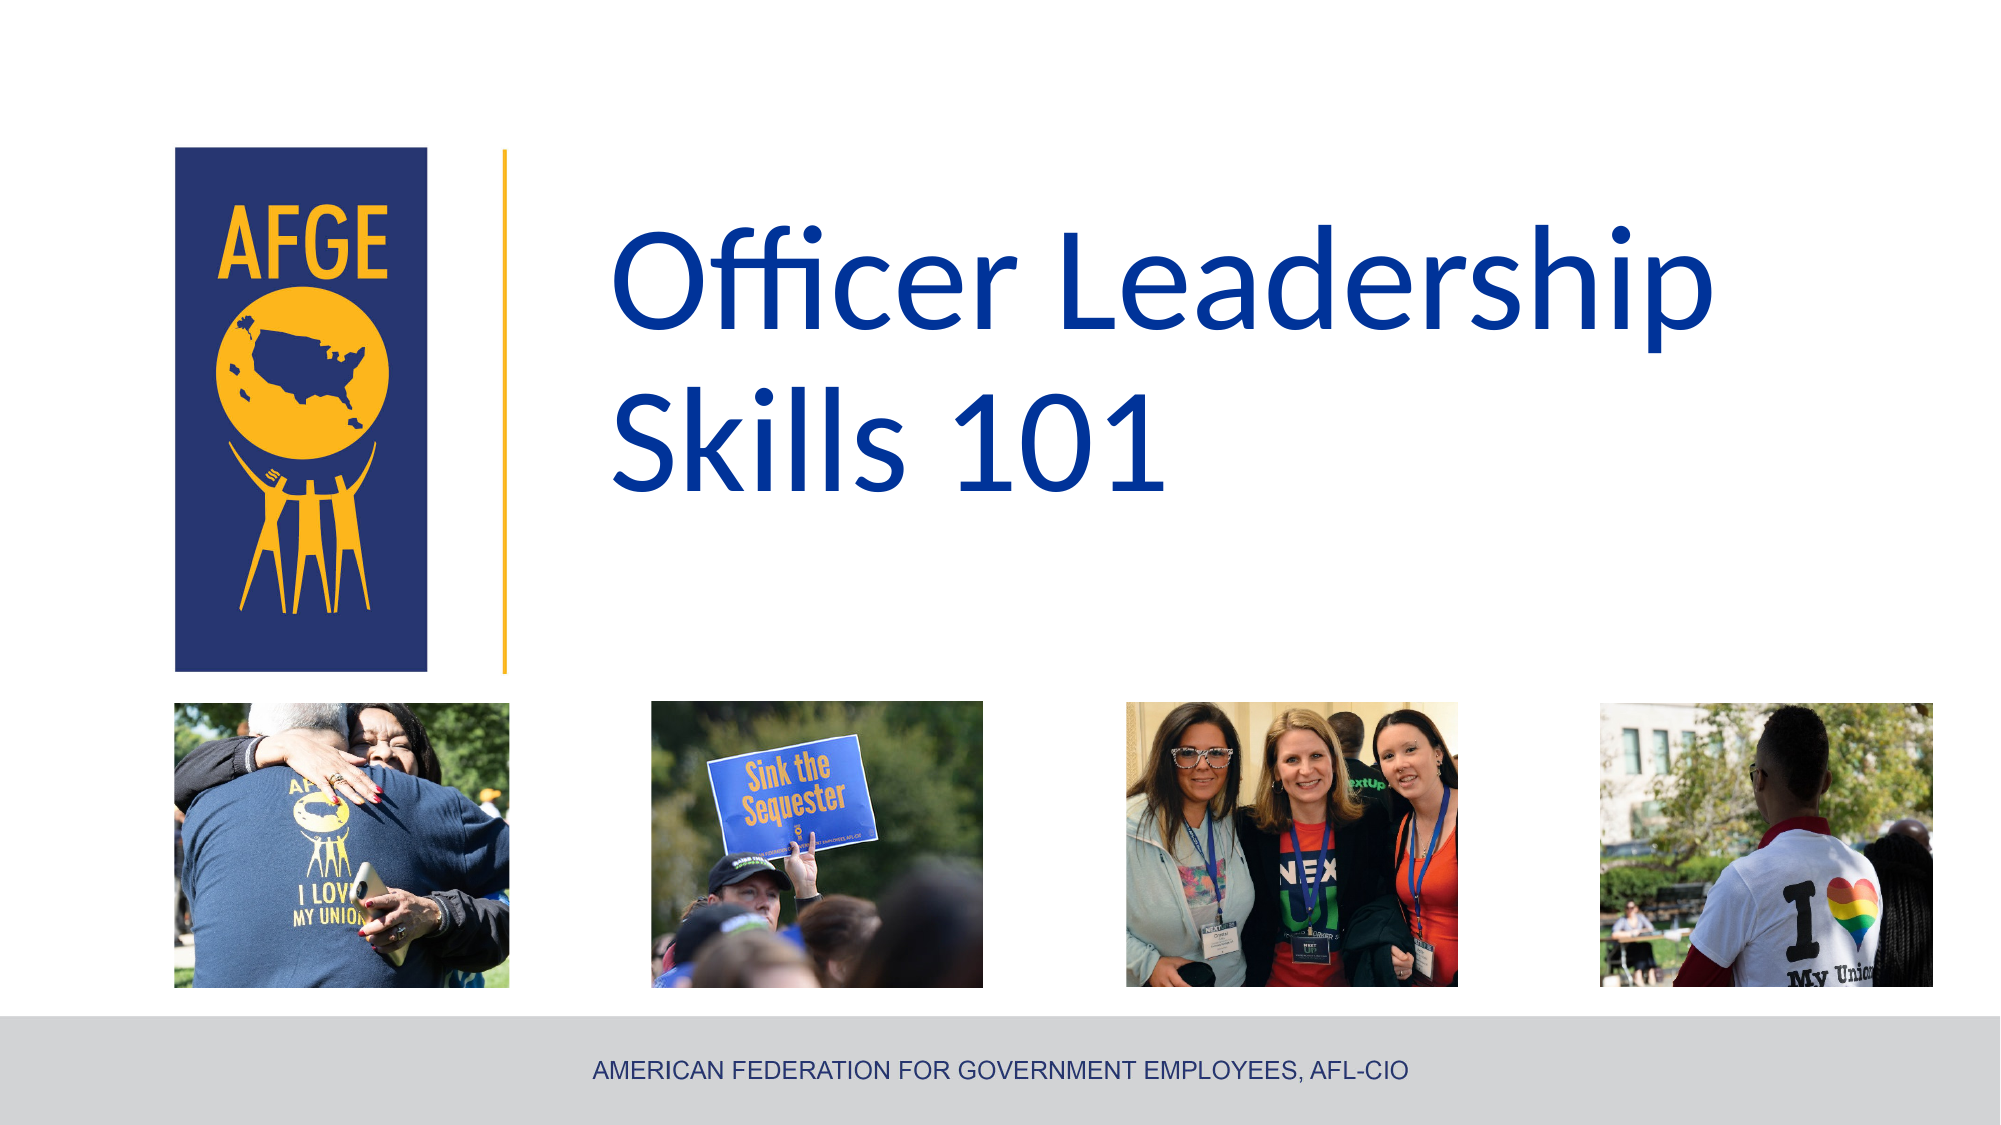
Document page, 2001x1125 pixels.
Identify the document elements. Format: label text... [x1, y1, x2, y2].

picture [0, 0, 2001, 1125]
title Officer Leadership Skills 101 [595, 291, 1990, 532]
